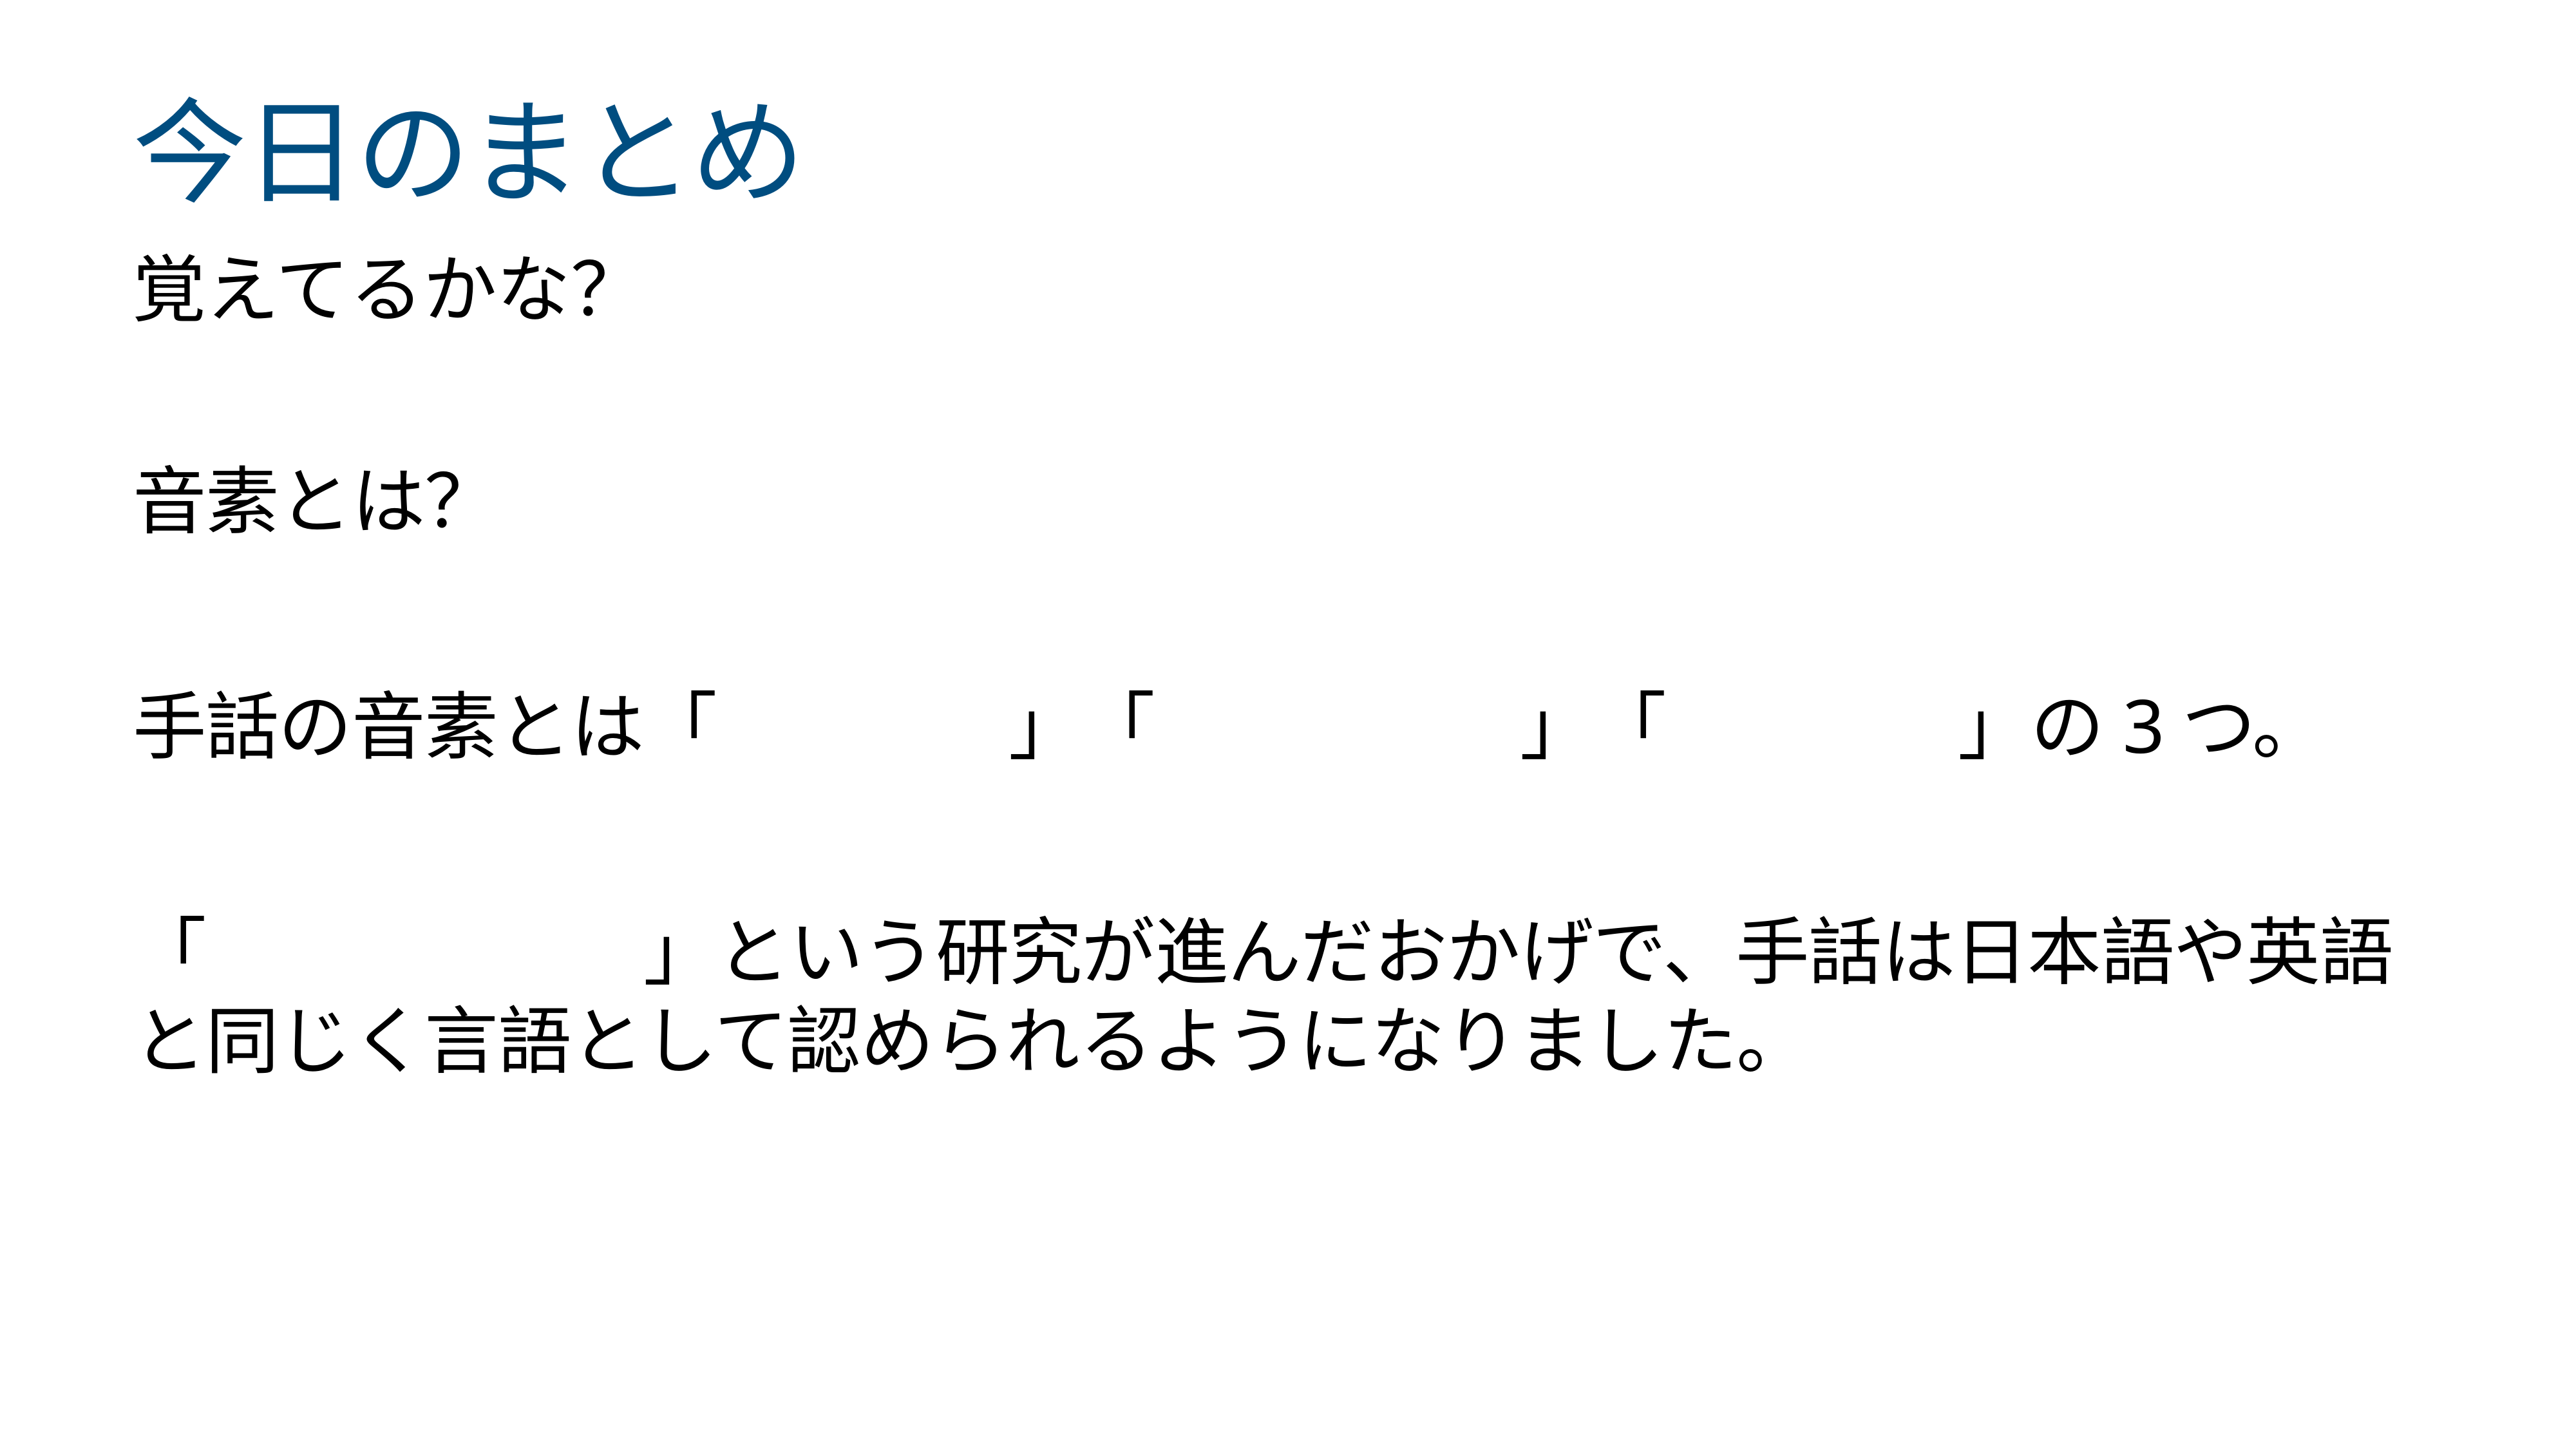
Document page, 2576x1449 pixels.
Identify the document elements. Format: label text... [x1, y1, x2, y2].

title 今日のまとめ [127, 100, 2449, 237]
list 覚えてるかな？ [127, 237, 2449, 337]
list 音素とは？ 手話の音素とは「 」「 」「 」の3つ。 「 」という研究が進んだおかげで、手話は日本語や英語と同じく言語として認められるようになりました。 [127, 448, 2449, 1321]
